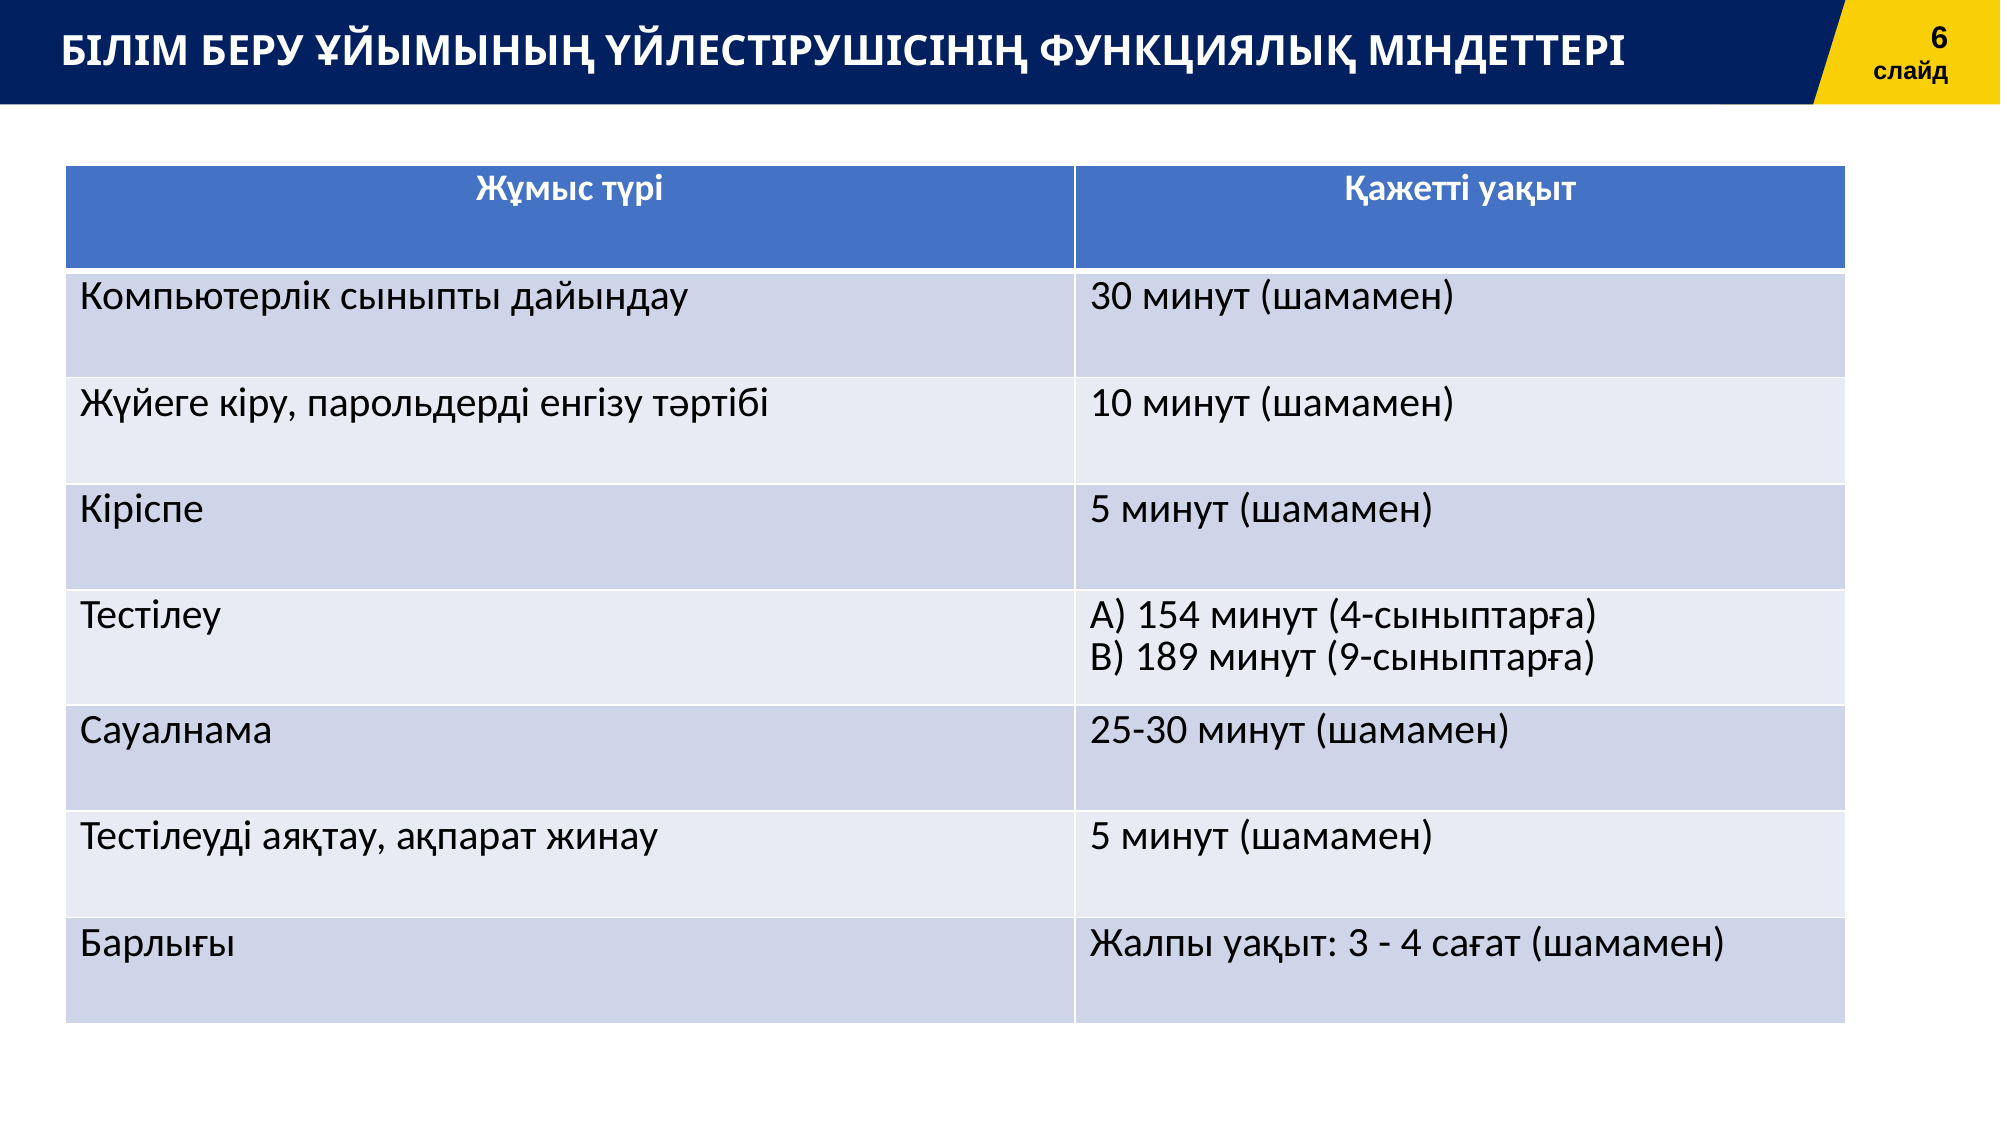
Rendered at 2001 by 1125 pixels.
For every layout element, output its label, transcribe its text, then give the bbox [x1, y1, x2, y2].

table_cell Жүйеге кіру, парольдерді енгізу тәртібі [66, 378, 1074, 483]
table_cell Кіріспе​ [66, 485, 1074, 589]
table_cell Тестілеу [66, 591, 1074, 704]
text_box [1814, 0, 2000, 105]
table_cell А) 154 минут (4-сыныптарға)​ В) 189 минут (9-сыныптарға)​ [1076, 591, 1845, 704]
table_cell Компьютерлік сыныпты дайындау [66, 274, 1074, 377]
table_cell Тестілеуді аяқтау, ақпарат жинау [66, 812, 1074, 917]
table_cell 10 минут (шамамен)​ [1076, 378, 1845, 483]
table_header Қажетті уақыт [1076, 166, 1845, 268]
table_header Жұмыс түрі​ [66, 166, 1074, 268]
table_cell 5 минут (шамамен)​ [1076, 812, 1845, 917]
table_cell 25-30 минут (шамамен)​ [1076, 706, 1845, 810]
table_cell Жалпы уақыт: 3 - 4 сағат (шамамен)​ [1076, 918, 1845, 1023]
table_cell 5 минут (шамамен)​ [1076, 485, 1845, 589]
text_box 6 слайд [1821, 9, 1964, 92]
table_cell Сауалнама [66, 706, 1074, 810]
text_box [0, 0, 1846, 105]
table_cell Барлығы [66, 918, 1074, 1023]
text_box БІЛІМ БЕРУ ҰЙЫМЫНЫҢ ҮЙЛЕСТІРУШІСІНІҢ ФУНКЦИЯЛЫҚ МІНДЕТТЕРІ [36, 21, 1650, 82]
table_cell 30 минут (шамамен)​ [1076, 274, 1845, 377]
